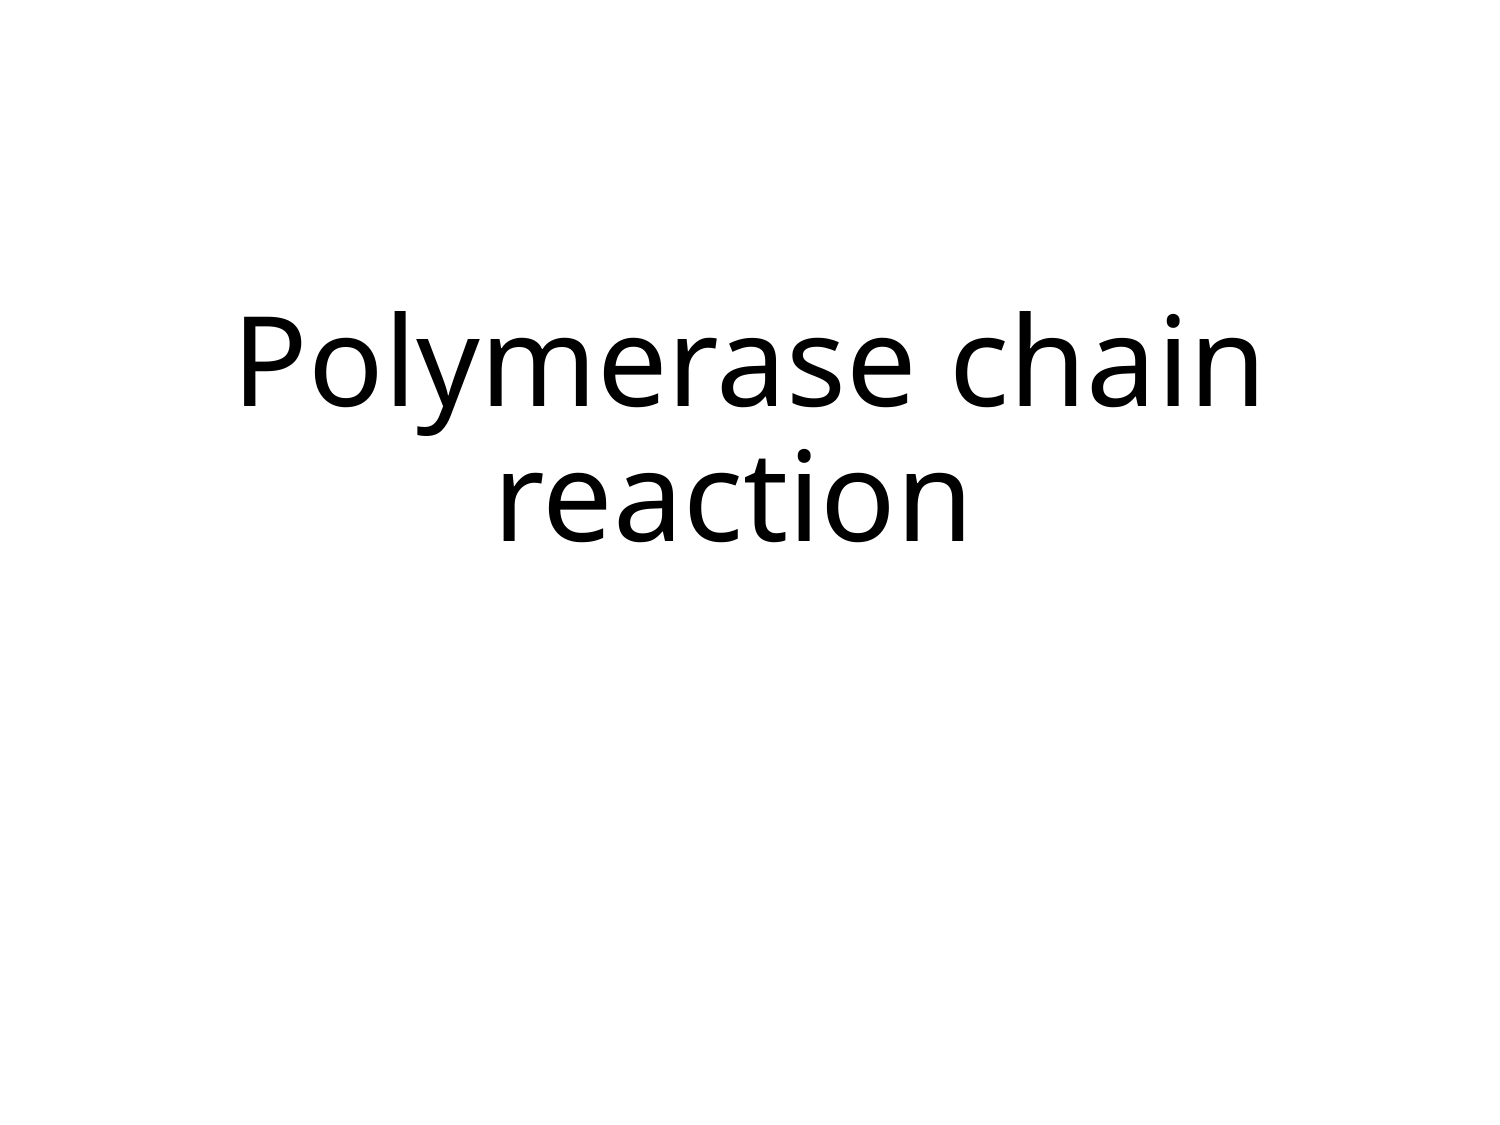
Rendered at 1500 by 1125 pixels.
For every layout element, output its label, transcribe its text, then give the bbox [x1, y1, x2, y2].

title Polymerase chain reaction [112, 184, 1388, 576]
